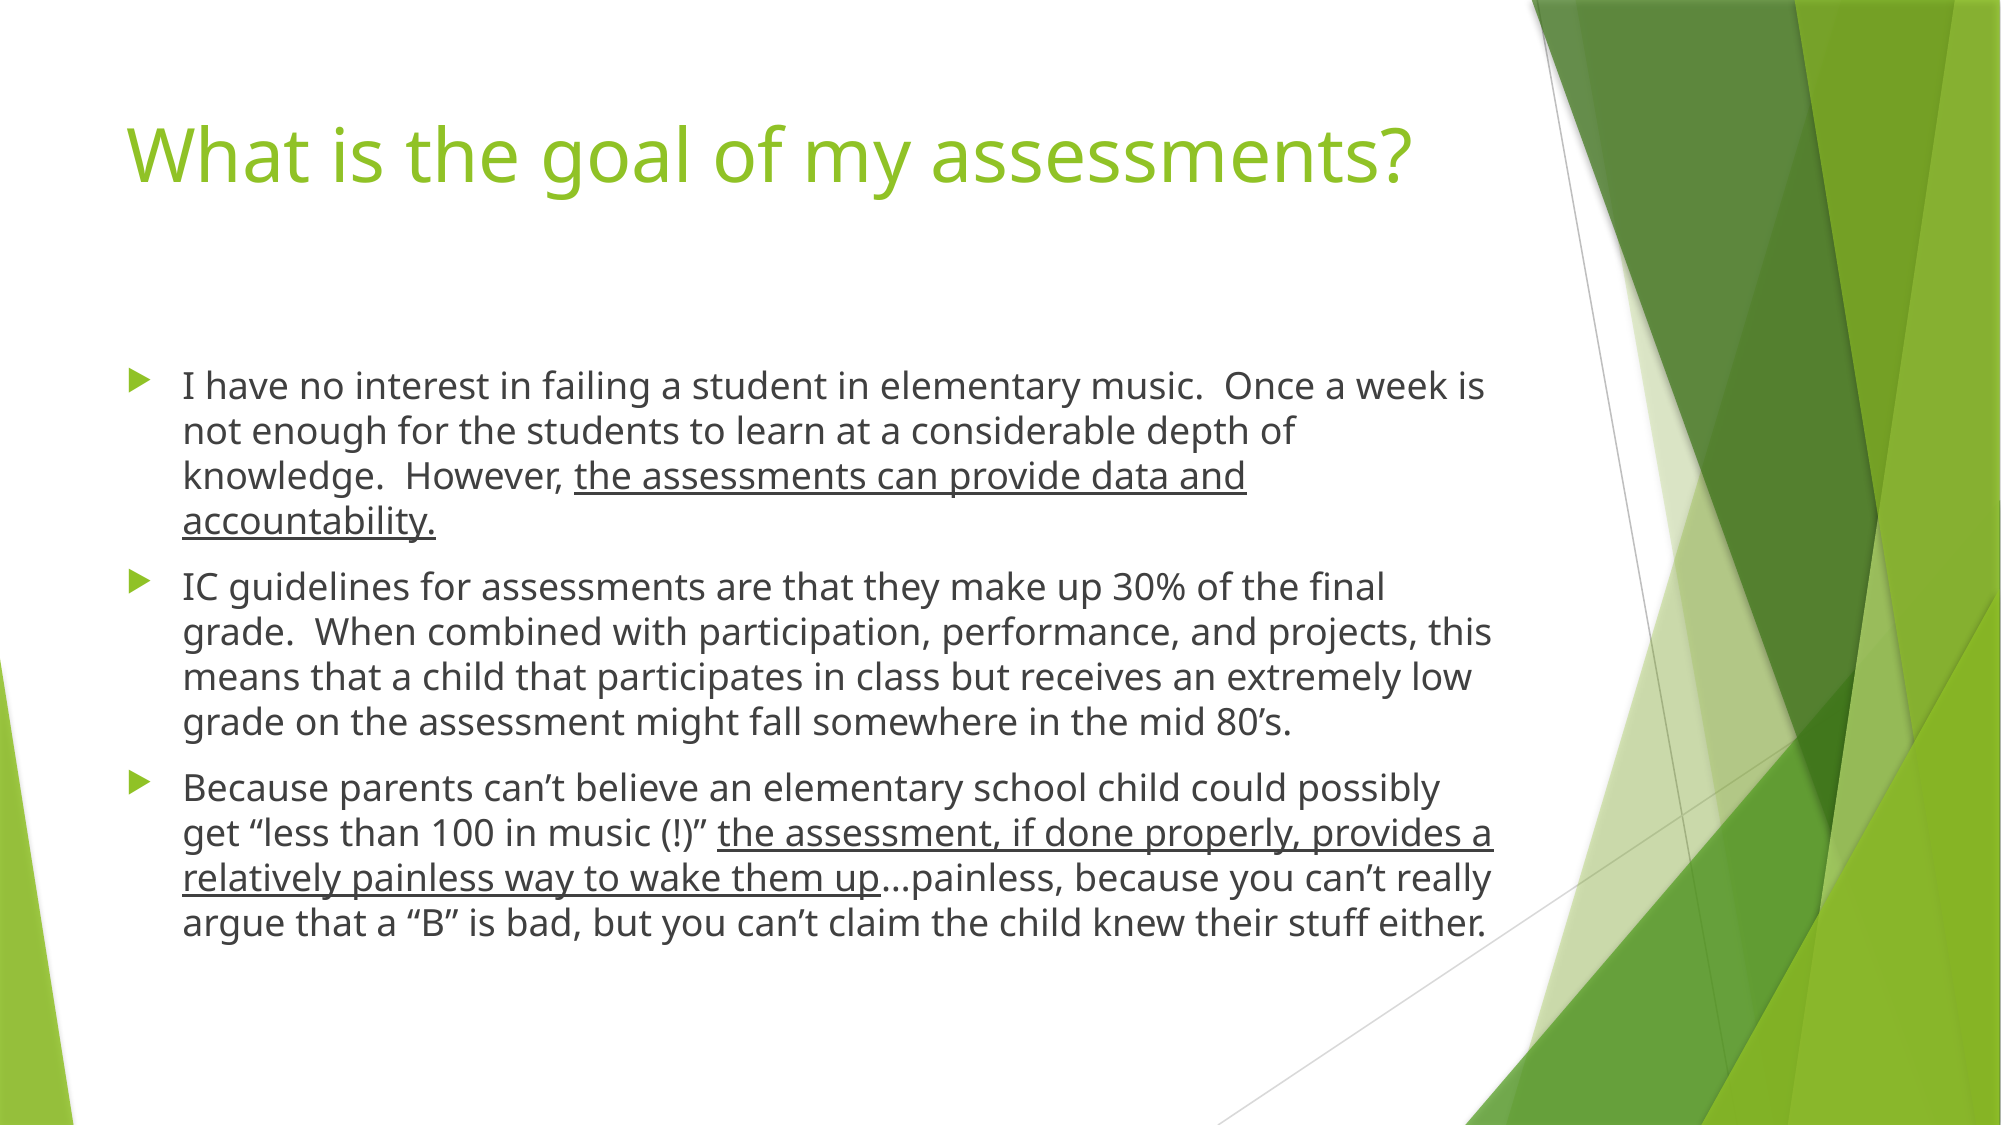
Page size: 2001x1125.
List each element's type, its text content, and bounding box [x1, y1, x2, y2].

list I have no interest in failing a student in elementary music. Once a week is not enough for the students to learn at a considerable depth of knowledge. However, the assessments can provide data and accountability. IC guidelines for assessments are that they make up 30% of the final grade. When combined with participation, performance, and projects, this means that a child that participates in class but receives an extremely low grade on the assessment might fall somewhere in the mid 80’s. Because parents can’t believe an elementary school child could possibly get “less than 100 in music (!)” the assessment, if done properly, provides a relatively painless way to wake them up…painless, because you can’t really argue that a “B” is bad, but you can’t claim the child knew their stuff either. [111, 354, 1522, 992]
title What is the goal of my assessments? [111, 99, 1522, 317]
